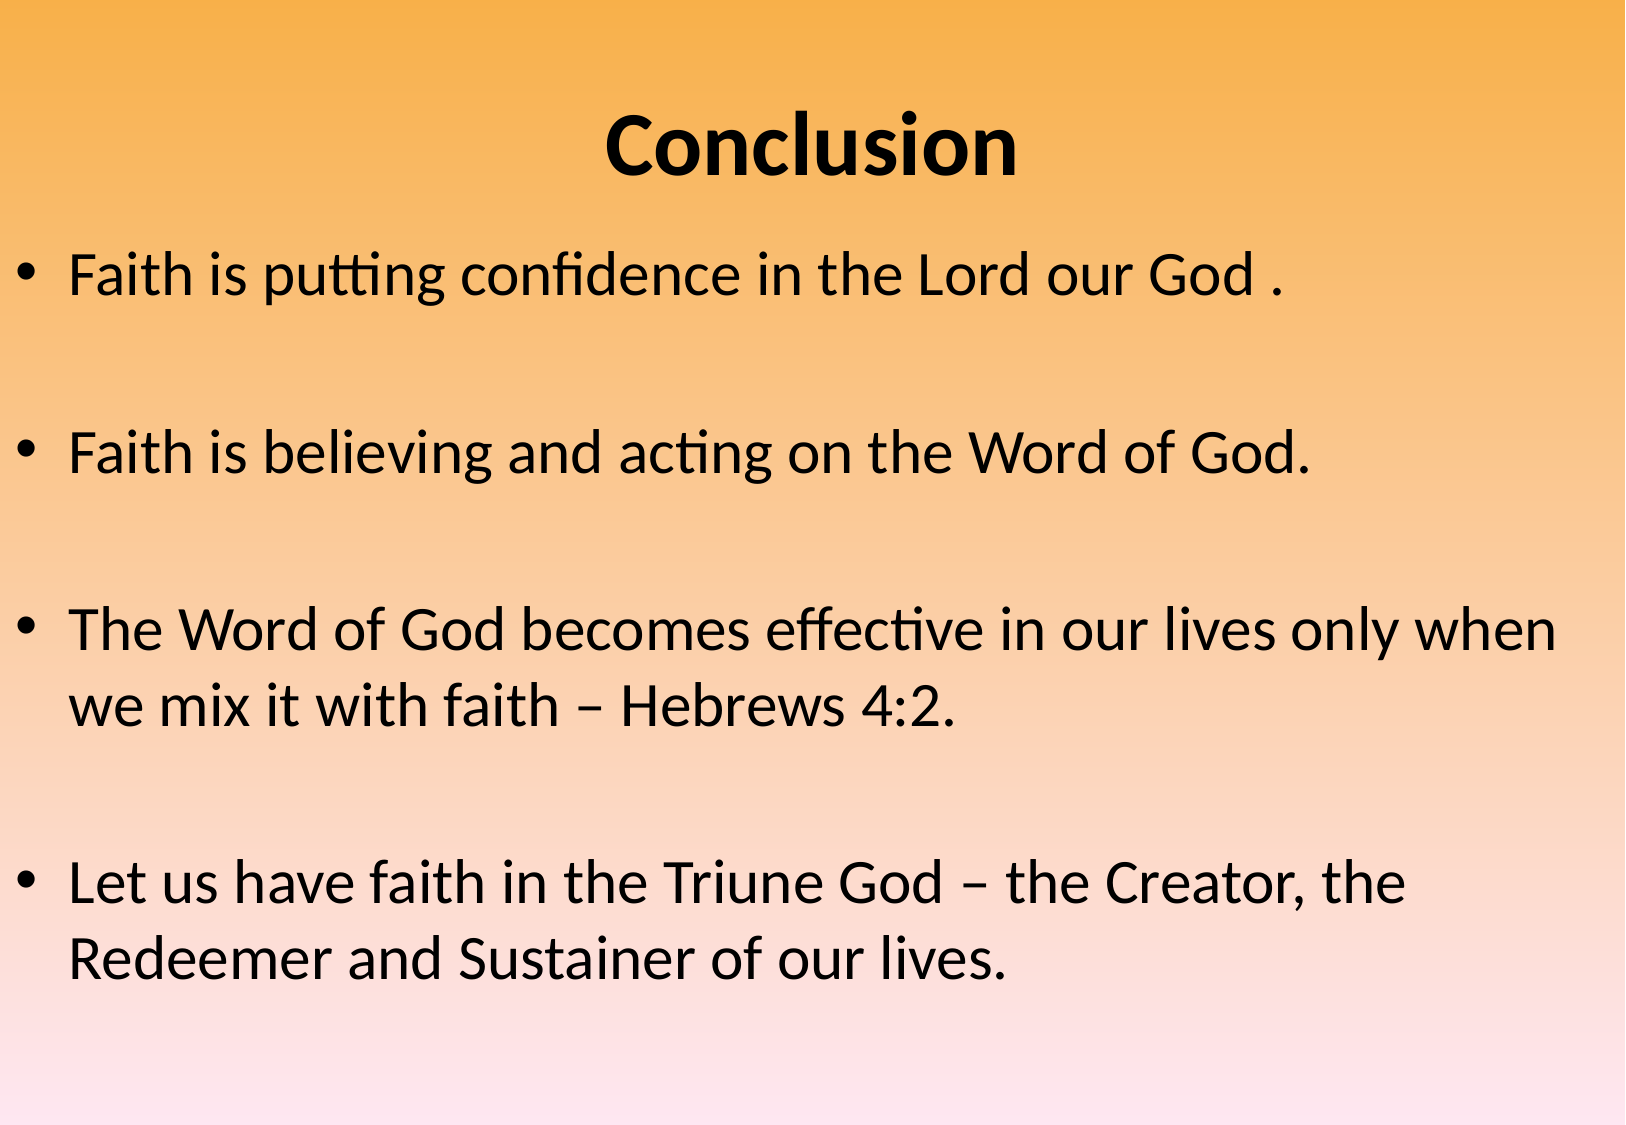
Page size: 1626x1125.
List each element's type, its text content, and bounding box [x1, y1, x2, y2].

list Faith is putting confidence in the Lord our God . Faith is believing and acting on the Word of God. The Word of God becomes effective in our lives only when we mix it with faith – Hebrews 4:2. Let us have faith in the Triune God – the Creator, the Redeemer and Sustainer of our lives. [0, 224, 1625, 1005]
title Conclusion [81, 45, 1544, 224]
